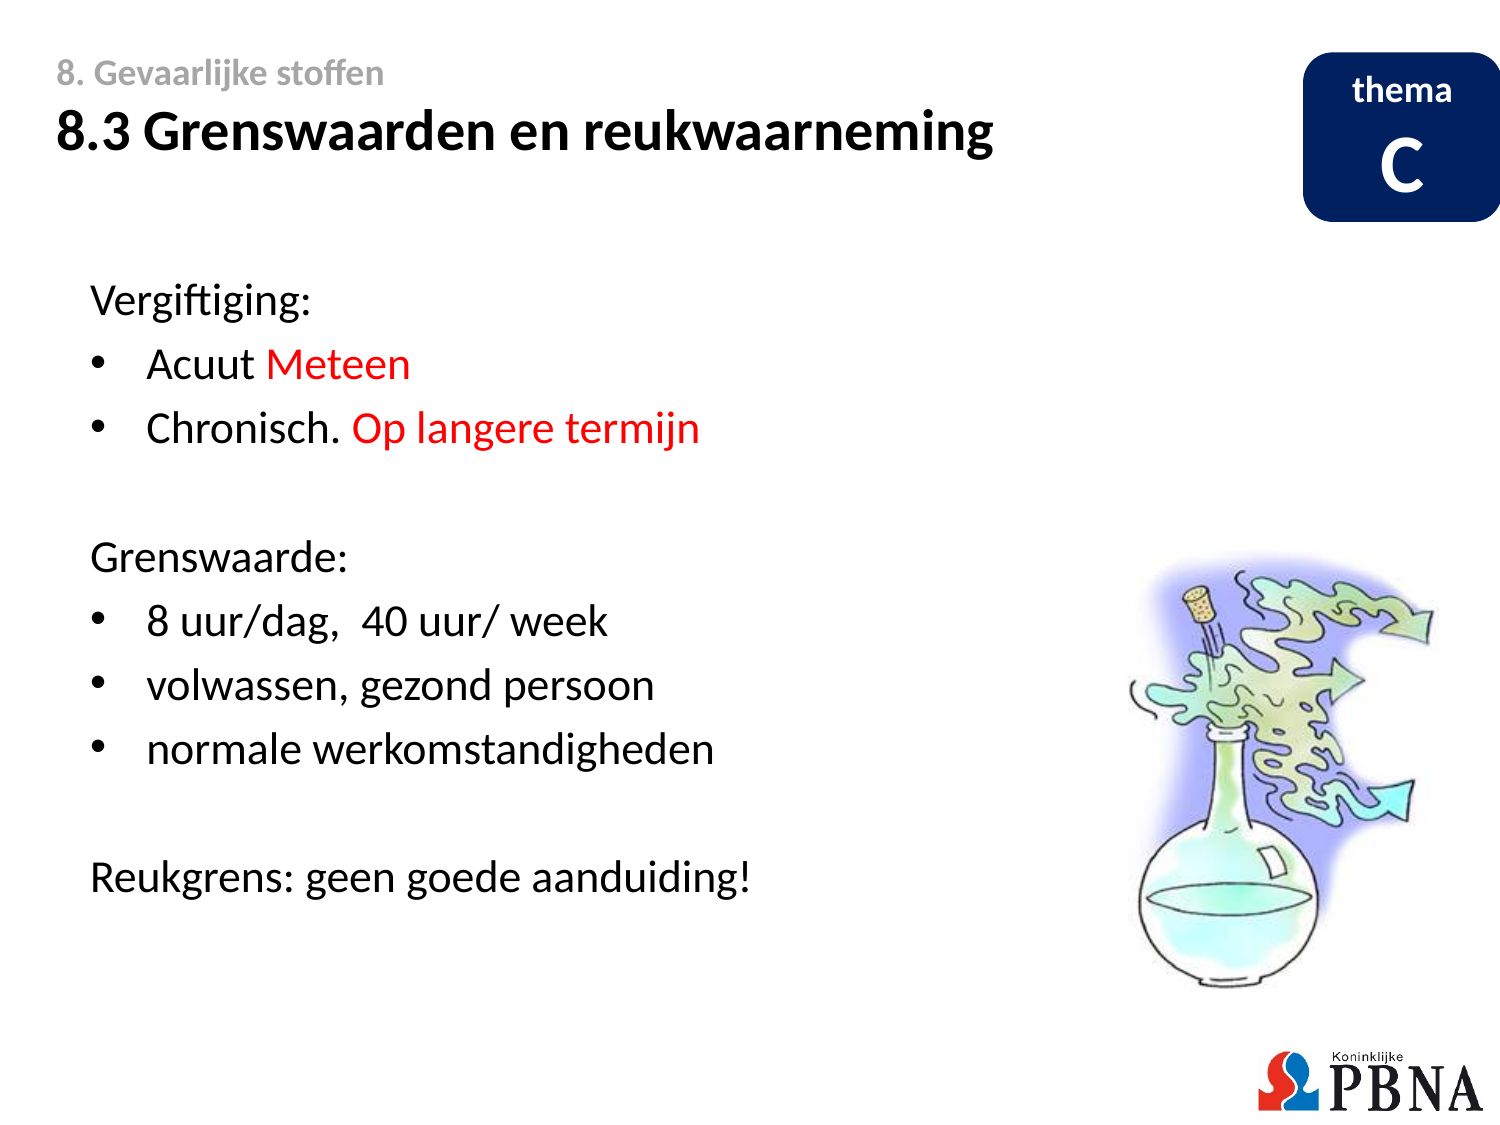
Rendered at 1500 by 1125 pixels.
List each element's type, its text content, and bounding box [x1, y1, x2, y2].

list Vergiftiging: Acuut Meteen Chronisch. Op langere termijn Grenswaarde: 8 uur/dag, 40 uur/ week volwassen, gezond persoon normale werkomstandigheden Reukgrens: geen goede aanduiding! [75, 262, 1425, 1005]
picture [1257, 1051, 1483, 1112]
picture [1127, 550, 1440, 995]
text_box thema C [1303, 52, 1500, 222]
title 8. Gevaarlijke stoffen 8.3 Grenswaarden en reukwaarneming [41, 40, 1392, 228]
